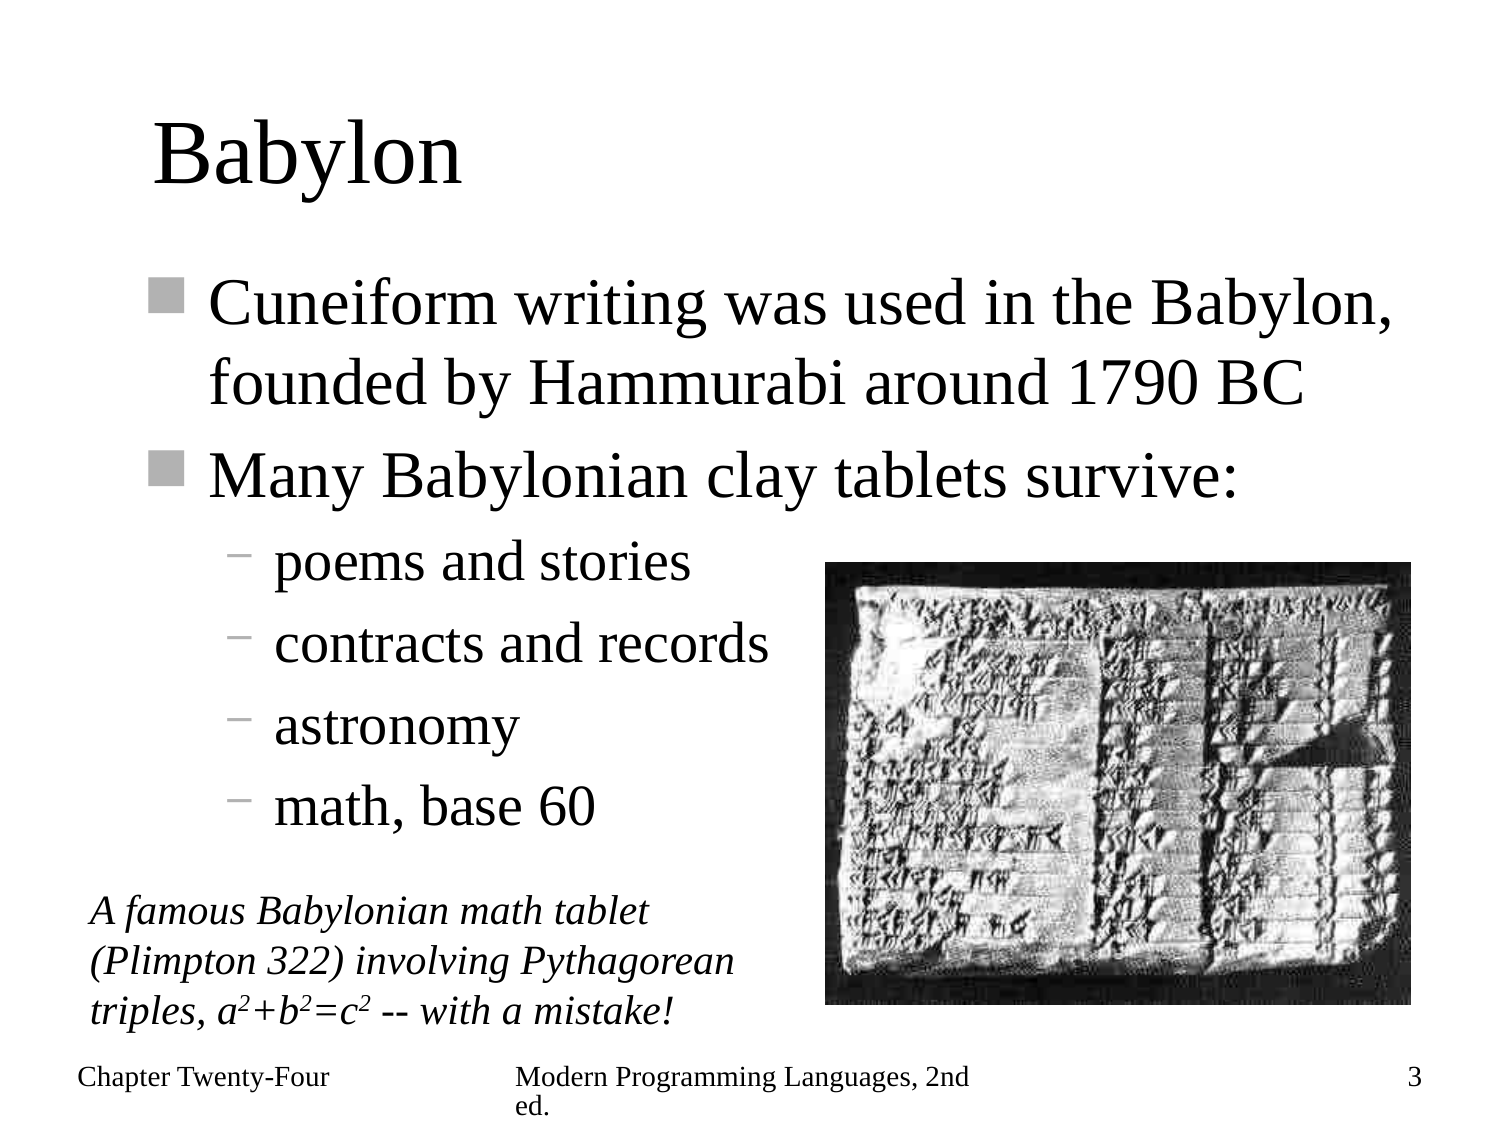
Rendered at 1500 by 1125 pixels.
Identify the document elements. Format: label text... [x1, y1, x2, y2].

footer Modern Programming Languages, 2nd ed. [499, 1036, 1001, 1113]
picture [824, 562, 1412, 1005]
slide_number Chapter Twenty-Four [62, 1036, 401, 1113]
text_box A famous Babylonian math tablet (Plimpton 322) involving Pythagorean triples, a2+b2=c2 -- with a mistake! [74, 875, 815, 1040]
title Babylon [137, 56, 1413, 238]
slide_number 3 [1124, 1036, 1438, 1113]
list Cuneiform writing was used in the Babylon, founded by Hammurabi around 1790 BC Many Babylonian clay tablets survive: poems and stories contracts and records astronomy math, base 60 [137, 249, 1413, 926]
